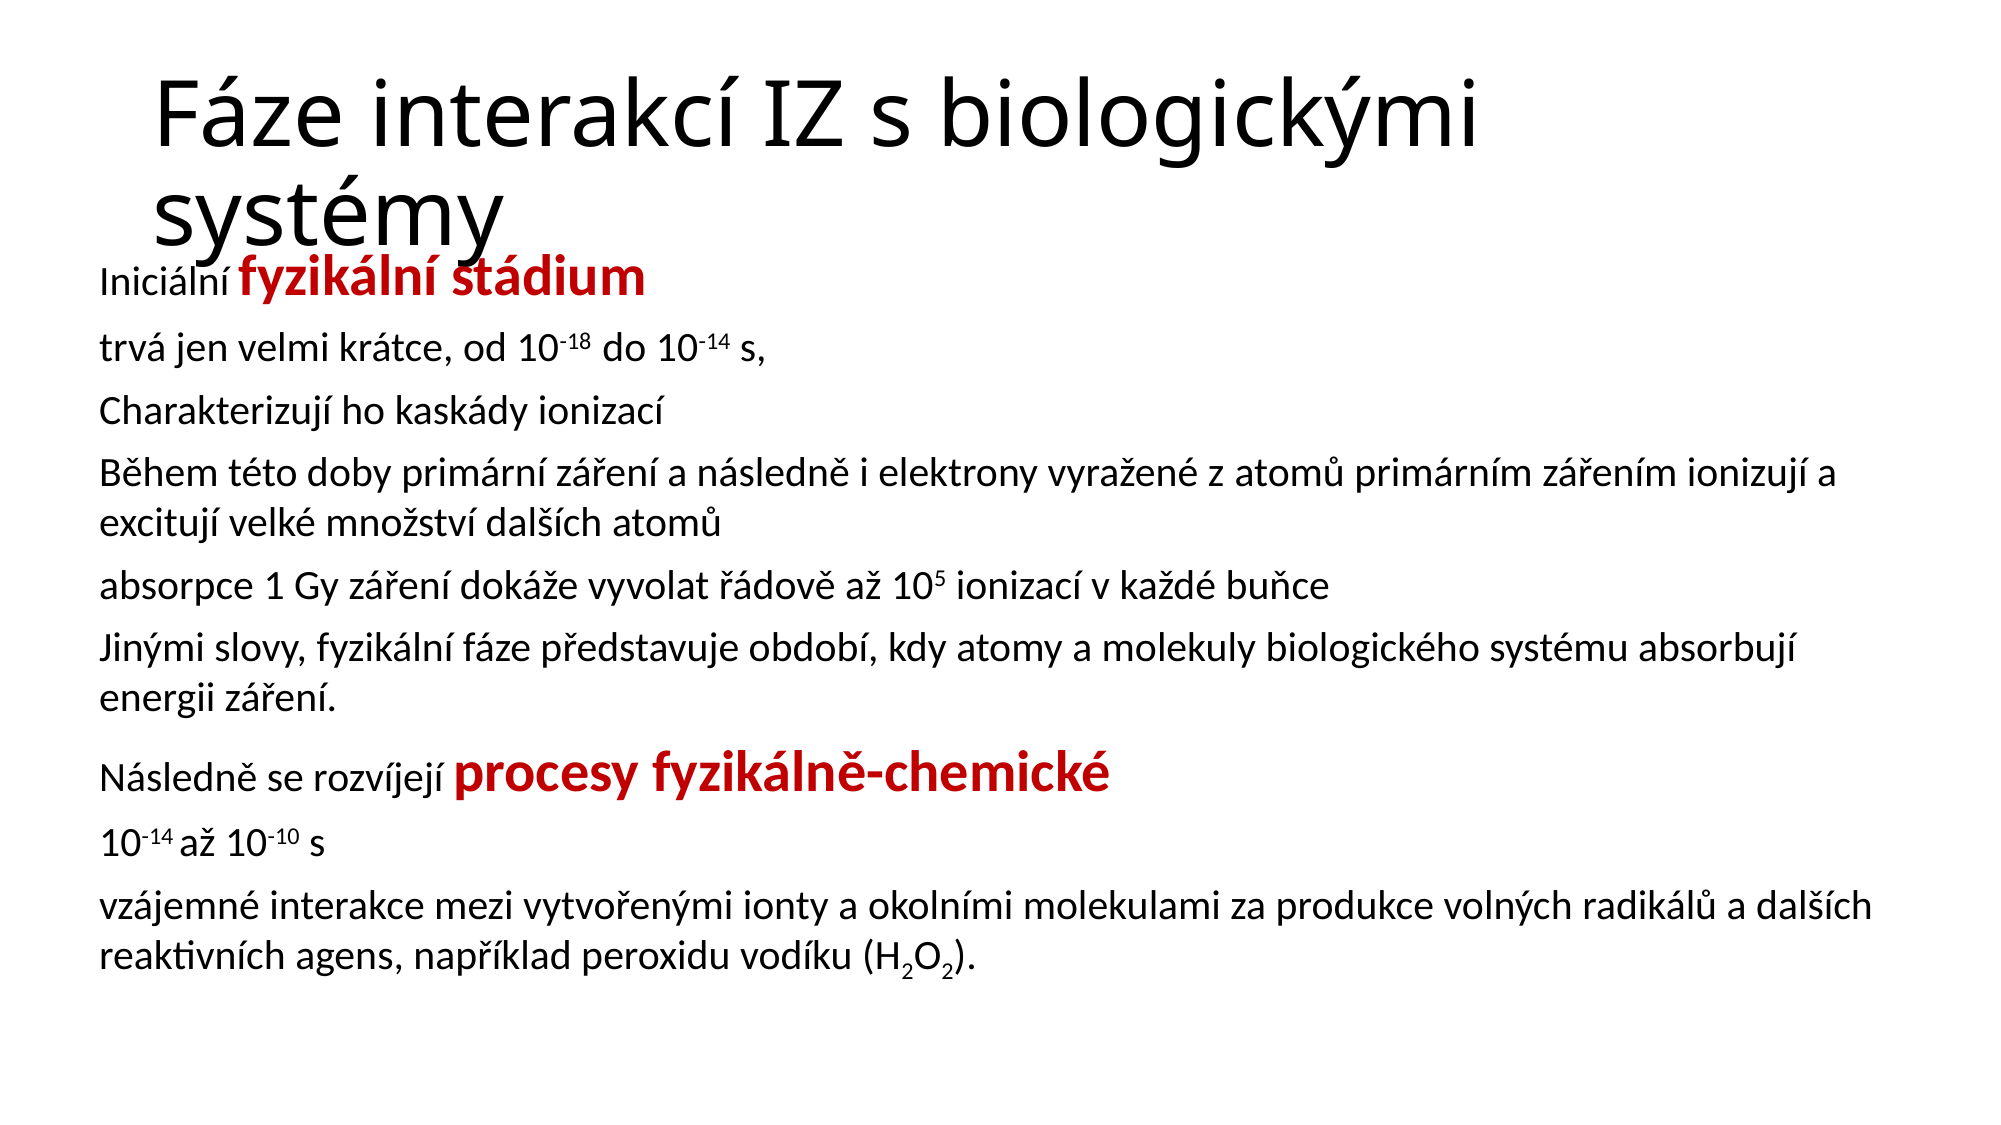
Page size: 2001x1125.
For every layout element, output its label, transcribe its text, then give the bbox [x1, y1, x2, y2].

text_box Fáze interakcí IZ s biologickými systémy [137, 59, 1863, 230]
text_box Iniciální fyzikální stádium trvá jen velmi krátce, od 10-18 do 10-14 s, Charakterizují ho kaskády ionizací Během této doby primární záření a následně i elektrony vyražené z atomů primárním zářením ionizují a excitují velké množství dalších atomů absorpce 1 Gy záření dokáže vyvolat řádově až 105 ionizací v každé buňce Jinými slovy, fyzikální fáze představuje období, kdy atomy a molekuly biologického systému absorbují energii záření. Následně se rozvíjejí procesy fyzikálně-chemické 10-14 až 10-10 s vzájemné interakce mezi vytvořenými ionty a okolními molekulami za produkce volných radikálů a dalších reaktivních agens, například peroxidu vodíku (H2O2). [84, 230, 1916, 992]
